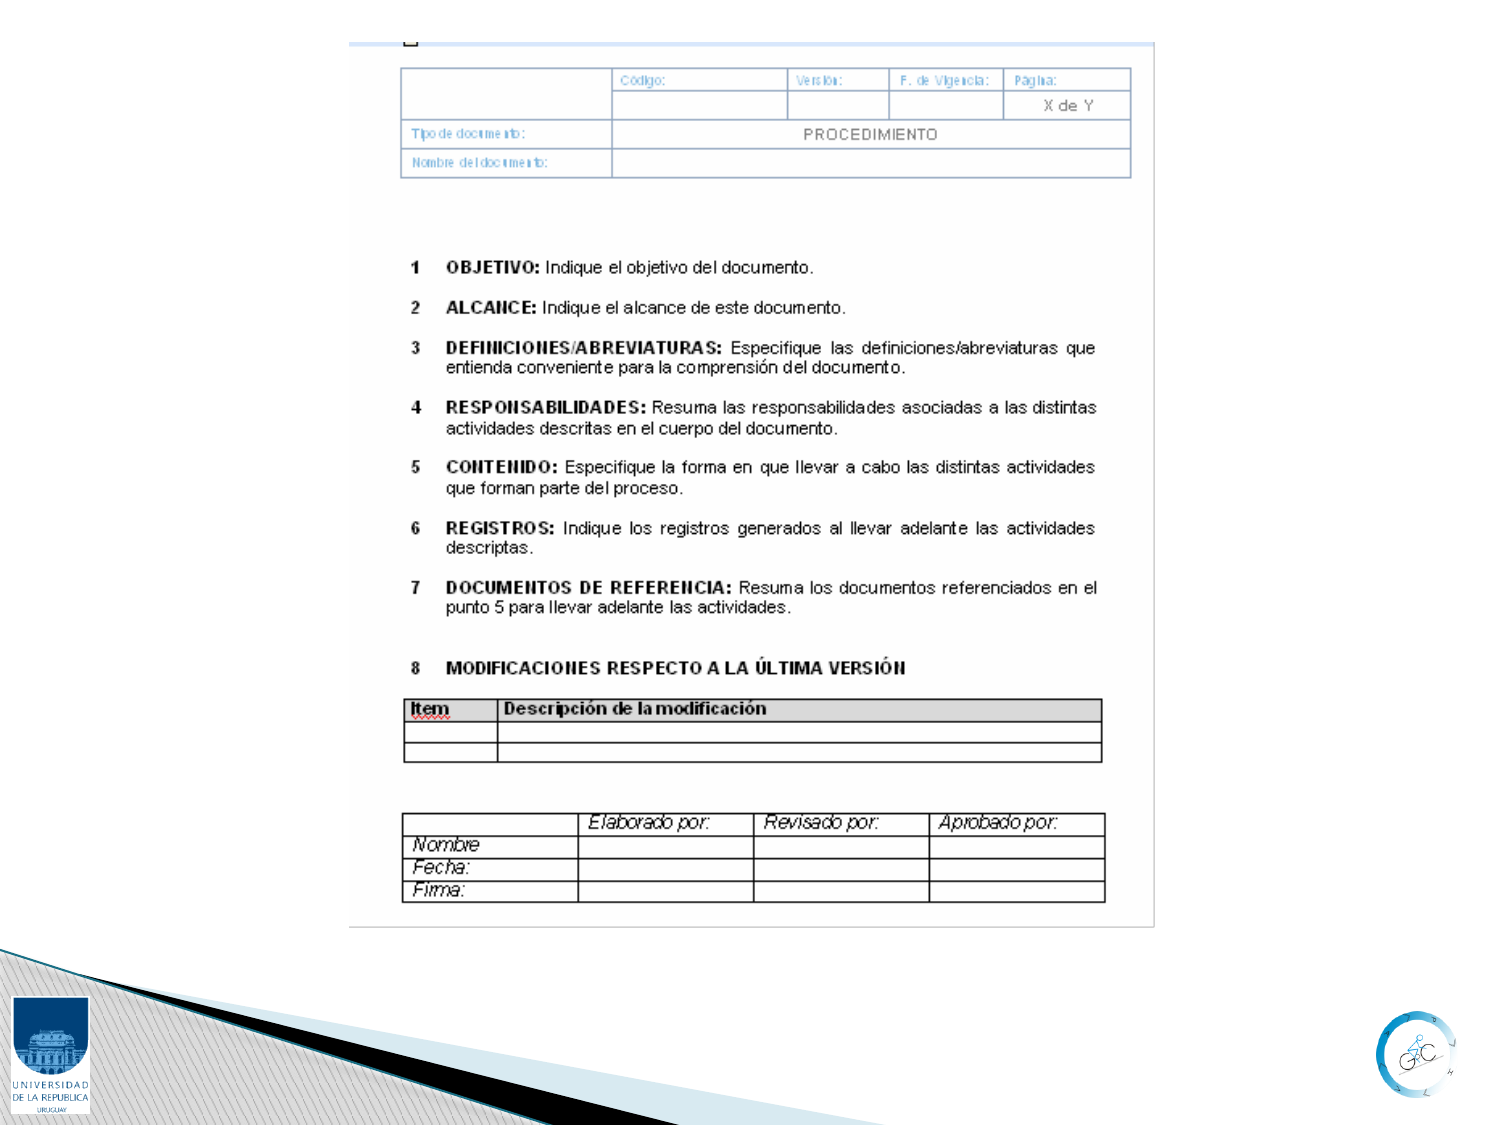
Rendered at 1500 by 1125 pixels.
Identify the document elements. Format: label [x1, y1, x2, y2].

picture [1376, 1011, 1458, 1098]
picture [11, 996, 90, 1114]
picture [348, 41, 1156, 929]
